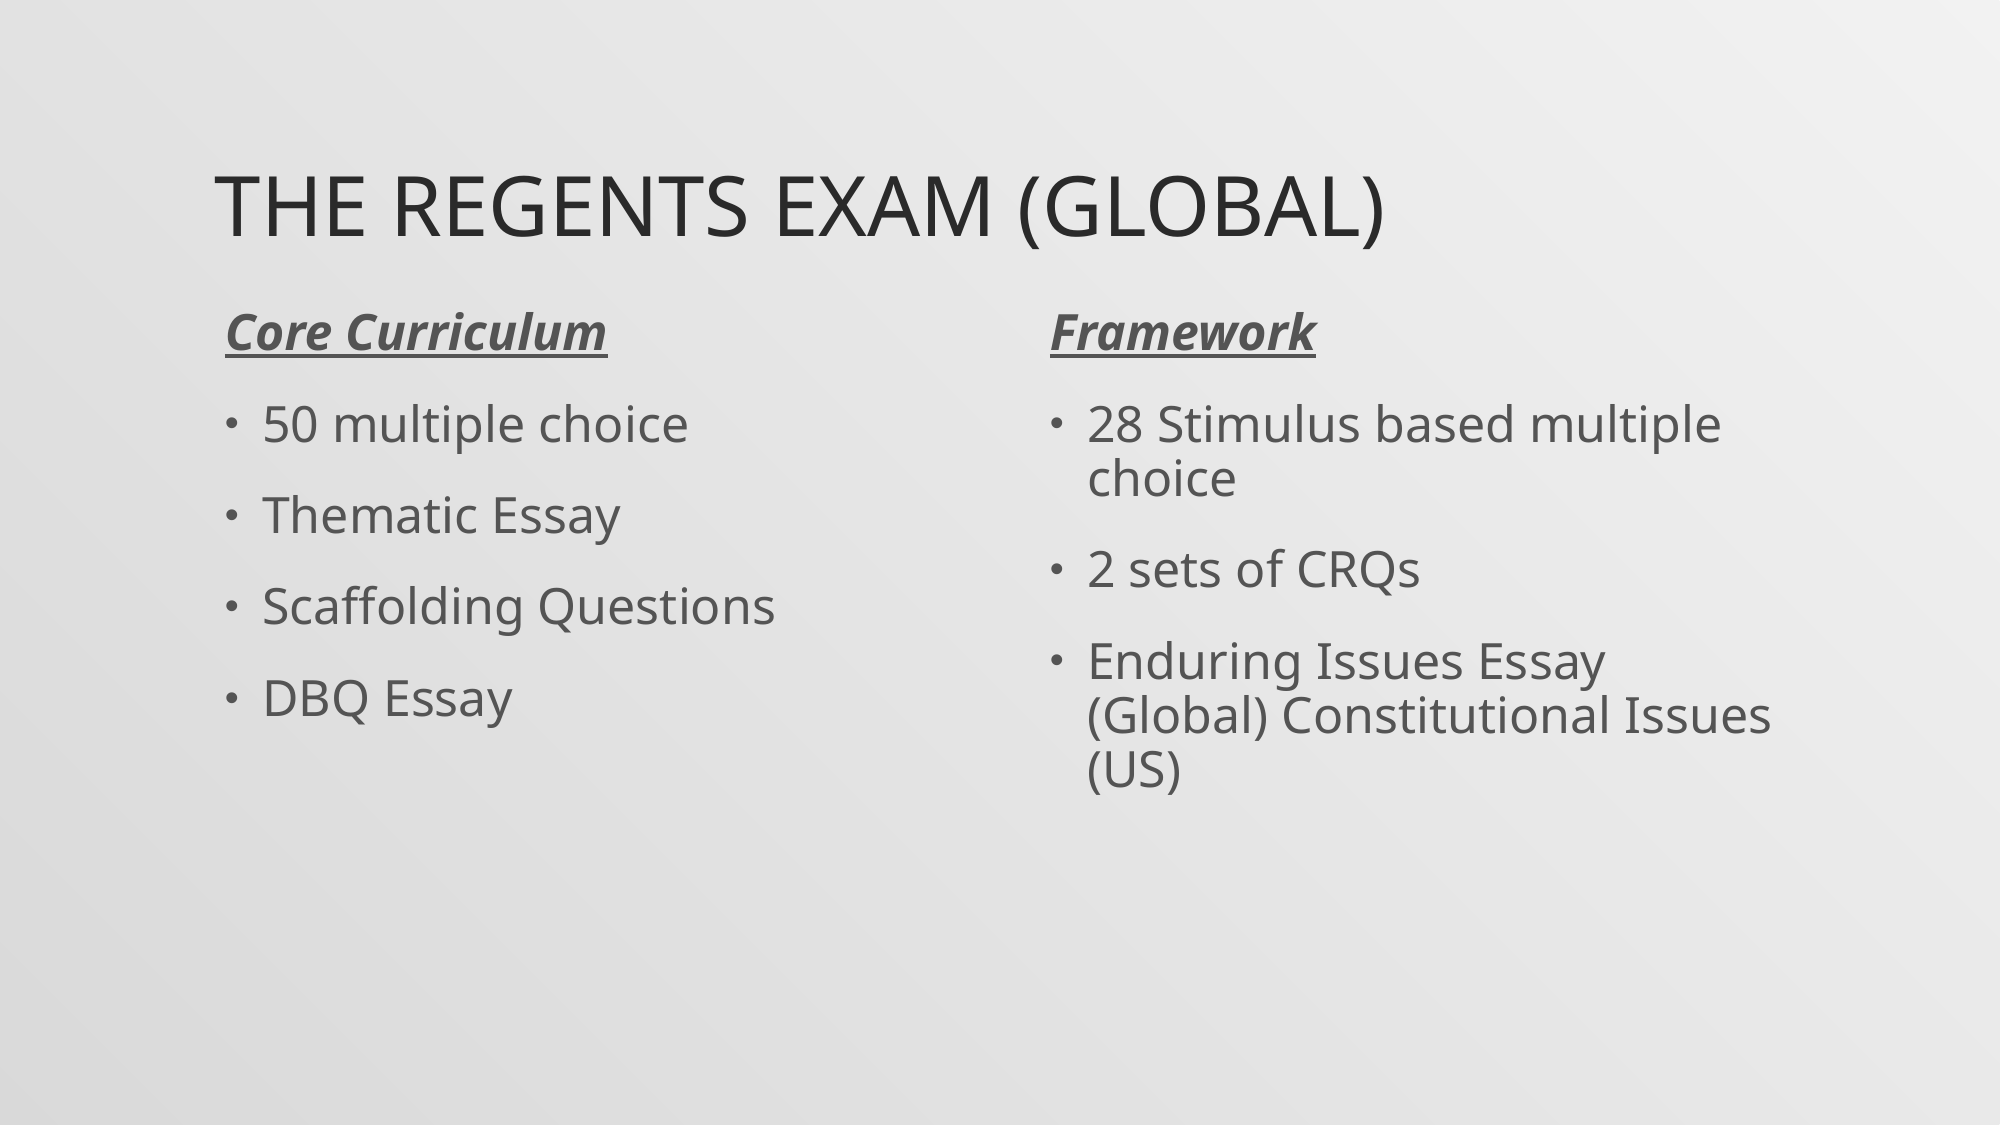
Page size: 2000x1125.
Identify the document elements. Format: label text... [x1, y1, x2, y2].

list Core Curriculum 50 multiple choice Thematic Essay Scaffolding Questions DBQ Essay [202, 299, 975, 1013]
title The Regents Exam (Global) [199, 45, 1800, 263]
list Framework 28 Stimulus based multiple choice 2 sets of CRQs Enduring Issues Essay (Global) Constitutional Issues (US) [1027, 299, 1800, 1013]
